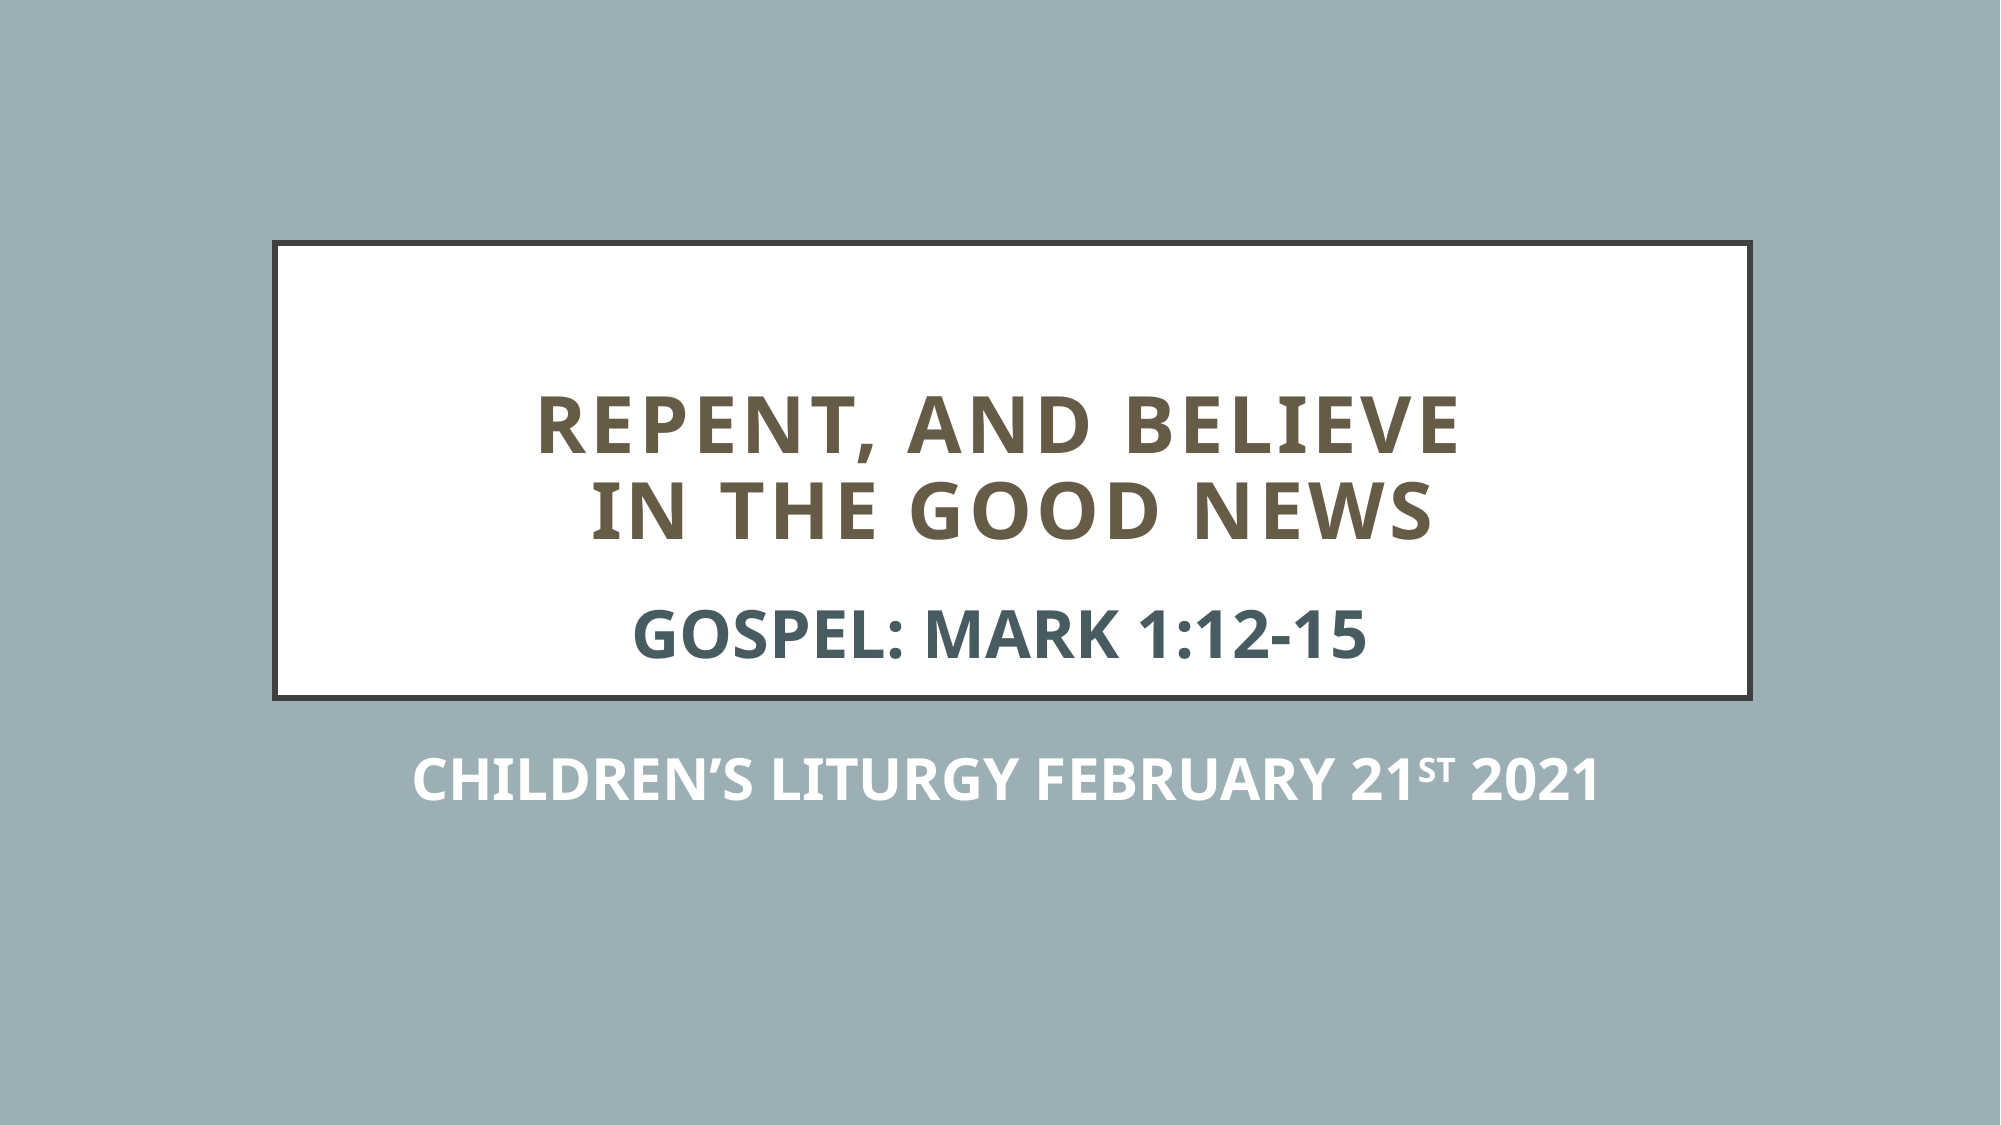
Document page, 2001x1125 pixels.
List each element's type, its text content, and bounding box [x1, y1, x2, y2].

subtitle CHILDREN’S LITURGY FEBRUARY 21ST 2021 [249, 734, 1750, 853]
text_box GOSPEL: MARK 1:12-15 [500, 584, 1500, 680]
title REPENT, AND BELIEVE IN THE GOOD NEWS [272, 240, 1753, 701]
